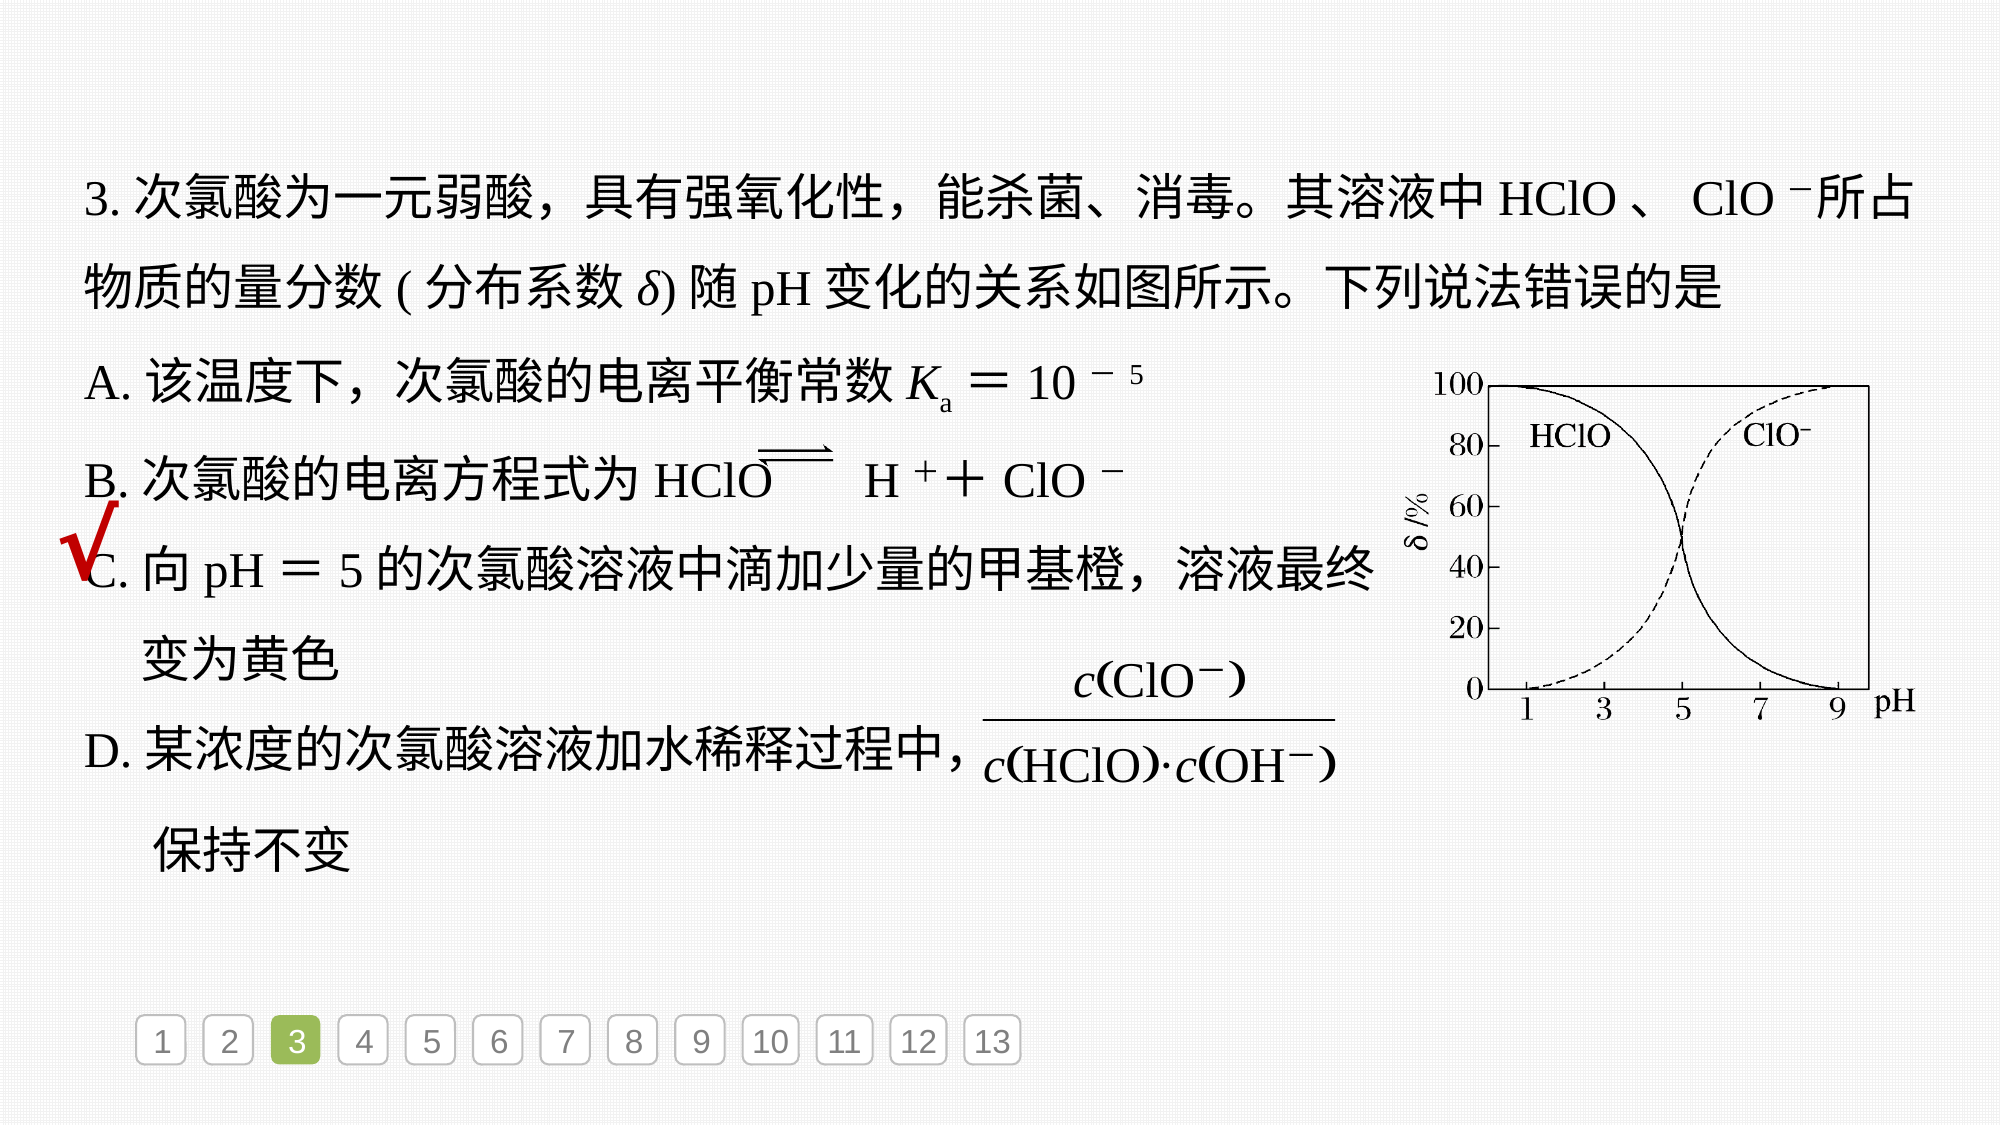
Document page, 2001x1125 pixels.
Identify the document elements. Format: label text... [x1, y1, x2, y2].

text_box 6 [472, 1014, 524, 1066]
text_box 3 [270, 1015, 321, 1065]
text_box 8 [606, 1014, 659, 1066]
text_box 5 [404, 1014, 457, 1066]
text_box 10 [741, 1014, 800, 1066]
text_box 11 [815, 1014, 874, 1066]
picture [756, 442, 835, 469]
text_box 7 [539, 1014, 591, 1066]
text_box 2 [202, 1014, 254, 1066]
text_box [978, 632, 1371, 833]
text_box 3.次氯酸为一元弱酸，具有强氧化性，能杀菌、消毒。其溶液中HClO、ClO－所占物质的量分数(分布系数δ)随pH变化的关系如图所示。下列说法错误的是 A.该温度下，次氯酸的电离平衡常数Ka＝10－5 B.次氯酸的电离方程式为HClO H＋＋ClO－ C.向pH＝5的次氯酸溶液中滴加少量的甲基橙，溶液最终 变为黄色 D.某浓度的次氯酸溶液加水稀释过程中， 保持不变 [63, 125, 1936, 889]
text_box √ [41, 478, 166, 606]
text_box 9 [674, 1014, 726, 1066]
picture [1388, 359, 1928, 725]
text_box 4 [337, 1014, 389, 1066]
text_box 13 [963, 1014, 1022, 1066]
text_box 12 [889, 1014, 948, 1066]
text_box 1 [135, 1014, 187, 1066]
